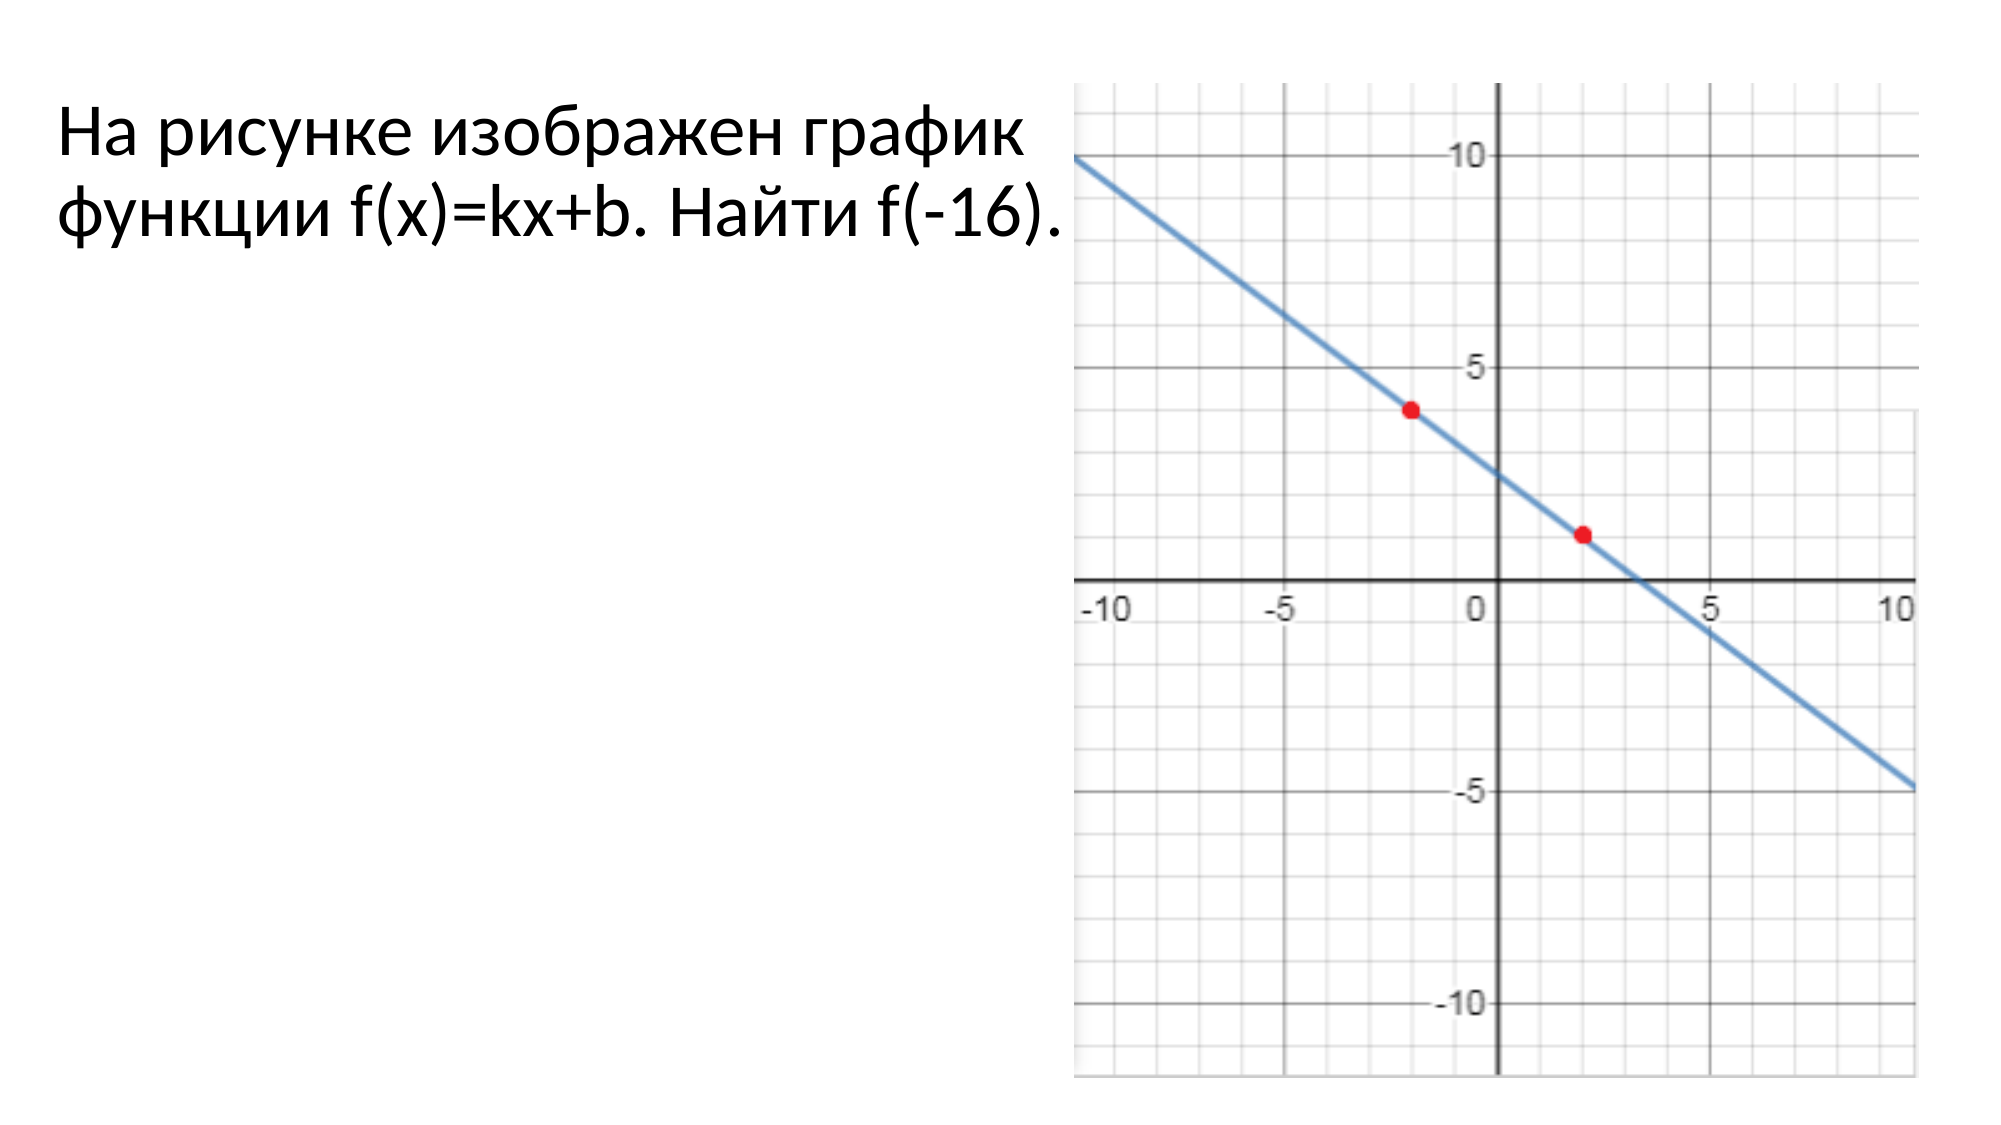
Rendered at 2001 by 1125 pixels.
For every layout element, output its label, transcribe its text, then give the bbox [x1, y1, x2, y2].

list На рисунке изображен график функции f(x)=kx+b. Найти f(-16). [42, 83, 1074, 523]
picture [1074, 83, 1919, 1078]
